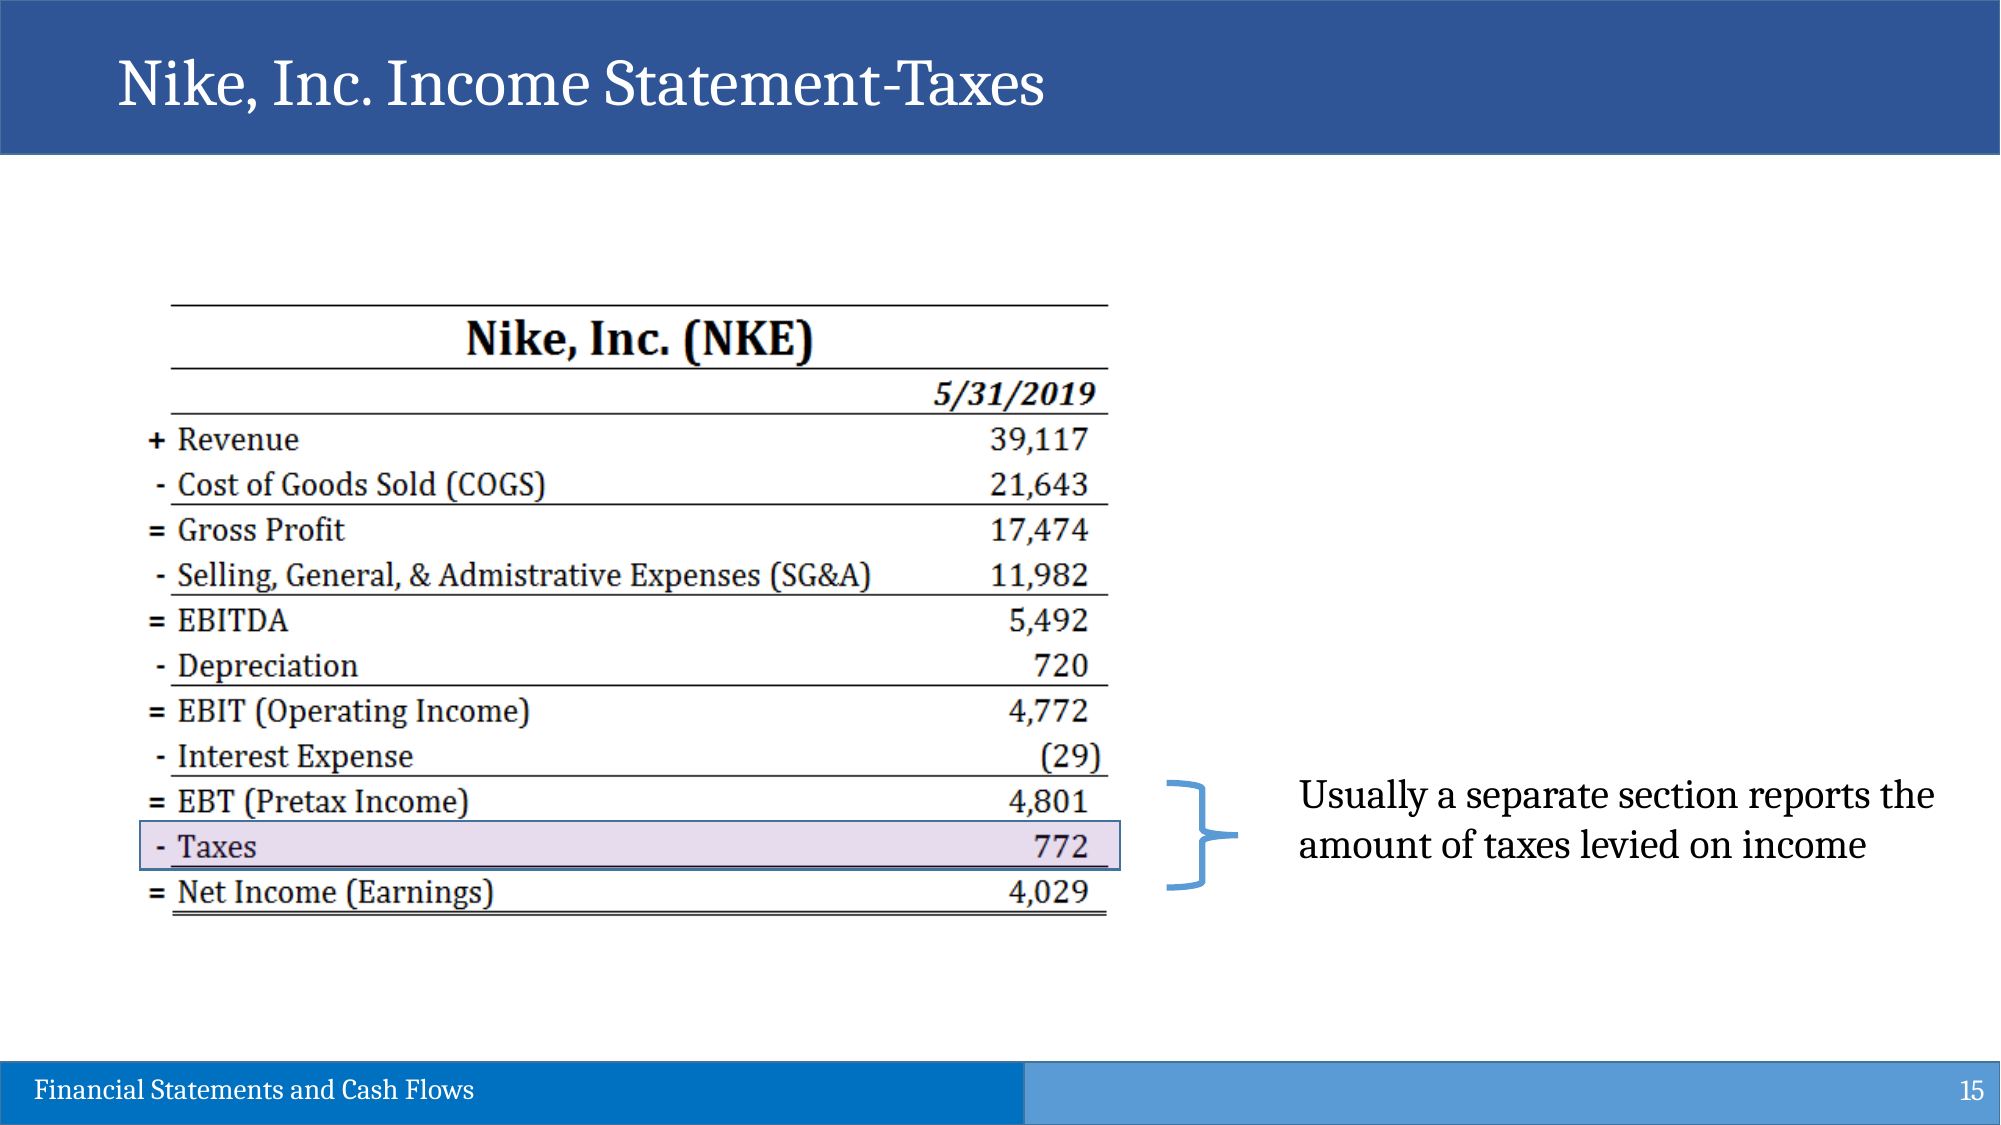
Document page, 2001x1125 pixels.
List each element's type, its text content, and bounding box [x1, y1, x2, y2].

text_box [1166, 782, 1239, 889]
text_box Usually a separate section reports the amount of taxes levied on income [1284, 759, 1950, 980]
slide_number 15 [1550, 1059, 2000, 1120]
text_box Nike, Inc. Income Statement-Taxes [102, 31, 1915, 207]
text_box Financial Statements and Cash Flows [19, 1063, 850, 1113]
text_box [0, 1061, 1023, 1125]
text_box [61, 201, 1950, 1057]
text_box [0, 0, 2000, 155]
text_box [1023, 1061, 2000, 1125]
picture [118, 284, 1121, 929]
